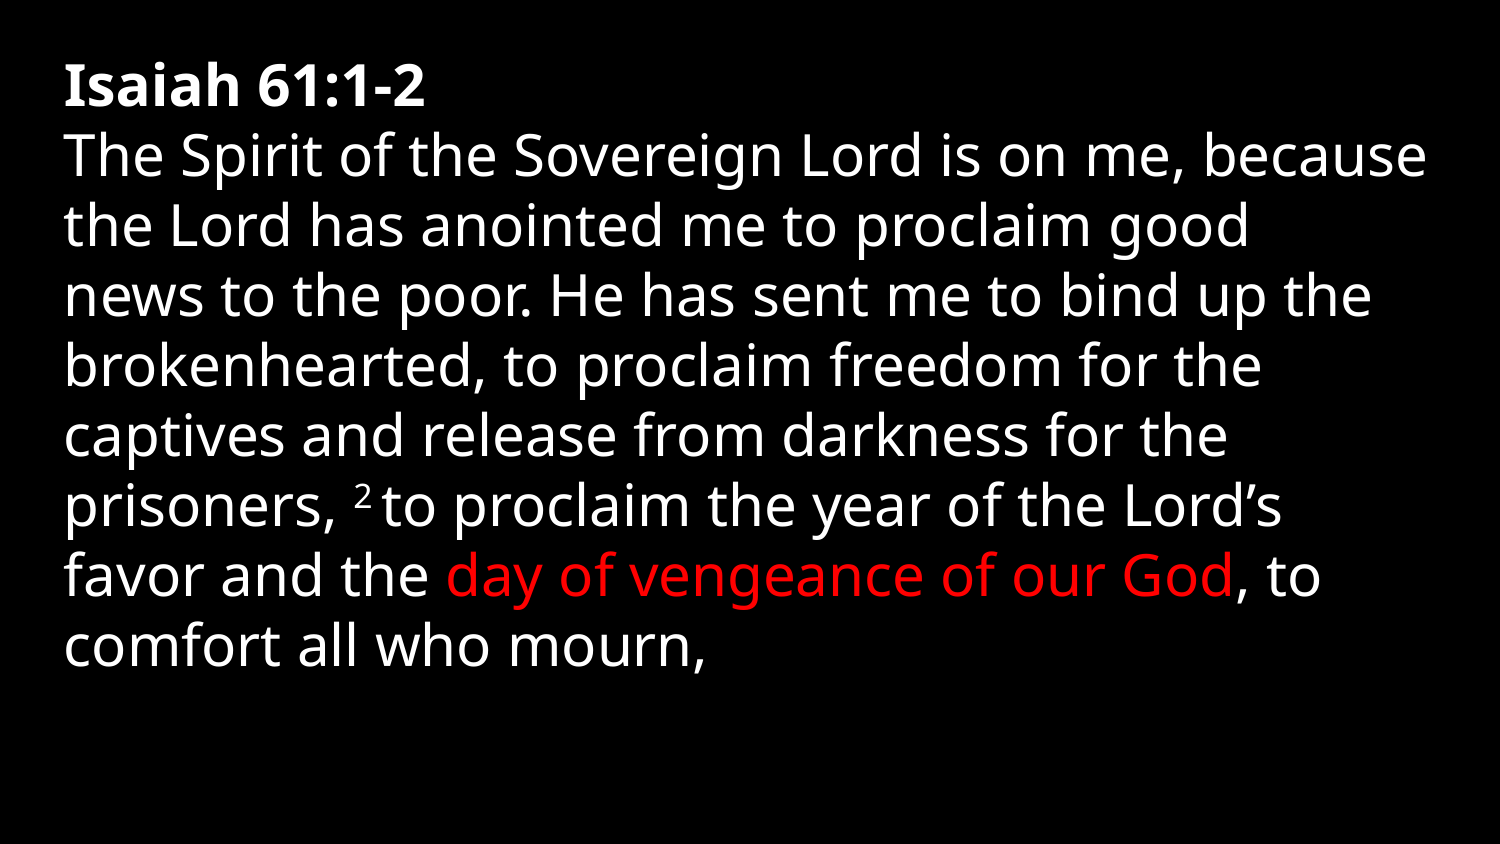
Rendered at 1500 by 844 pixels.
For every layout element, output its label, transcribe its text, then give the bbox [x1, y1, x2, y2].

text_box Isaiah 61:1-2 The Spirit of the Sovereign Lord is on me, because the Lord has anointed me to proclaim good news to the poor. He has sent me to bind up the brokenhearted, to proclaim freedom for the captives and release from darkness for the prisoners, 2 to proclaim the year of the Lord’s favor and the day of vengeance of our God, to comfort all who mourn, [49, 40, 1446, 686]
